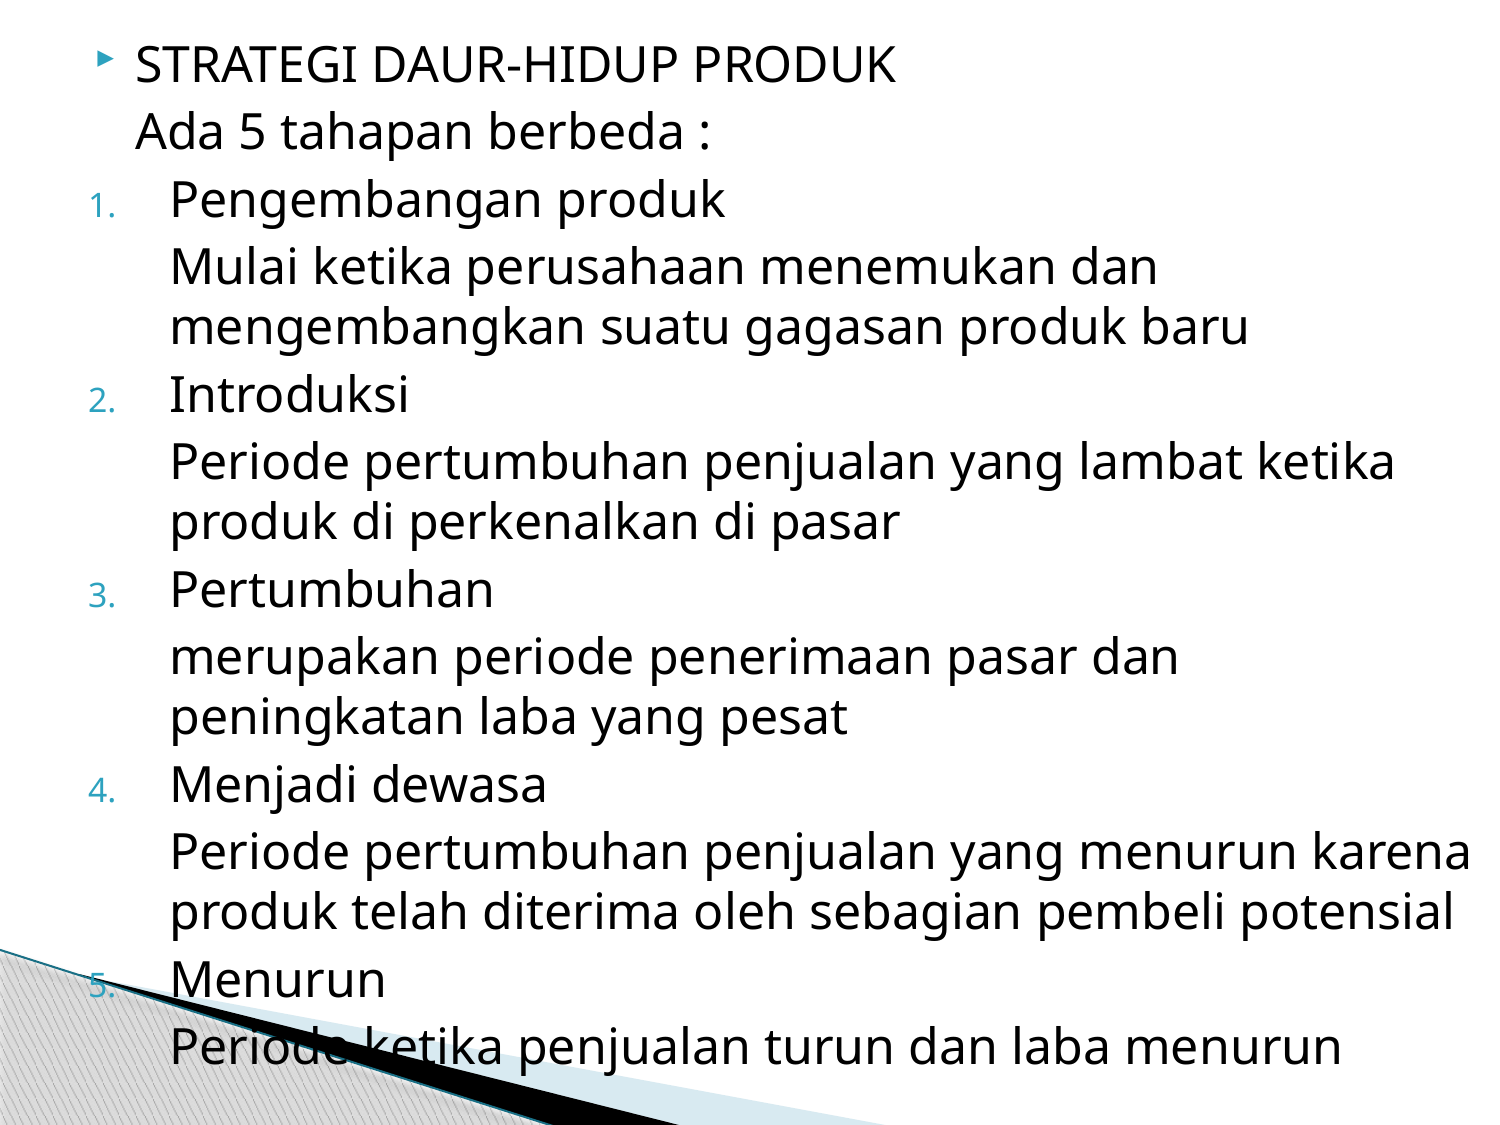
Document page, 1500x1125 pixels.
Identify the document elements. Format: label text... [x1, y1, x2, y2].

list STRATEGI DAUR-HIDUP PRODUK Ada 5 tahapan berbeda : Pengembangan produk Mulai ketika perusahaan menemukan dan mengembangkan suatu gagasan produk baru Introduksi Periode pertumbuhan penjualan yang lambat ketika produk di perkenalkan di pasar Pertumbuhan merupakan periode penerimaan pasar dan peningkatan laba yang pesat Menjadi dewasa Periode pertumbuhan penjualan yang menurun karena produk telah diterima oleh sebagian pembeli potensial Menurun Periode ketika penjualan turun dan laba menurun [62, 24, 1500, 1100]
